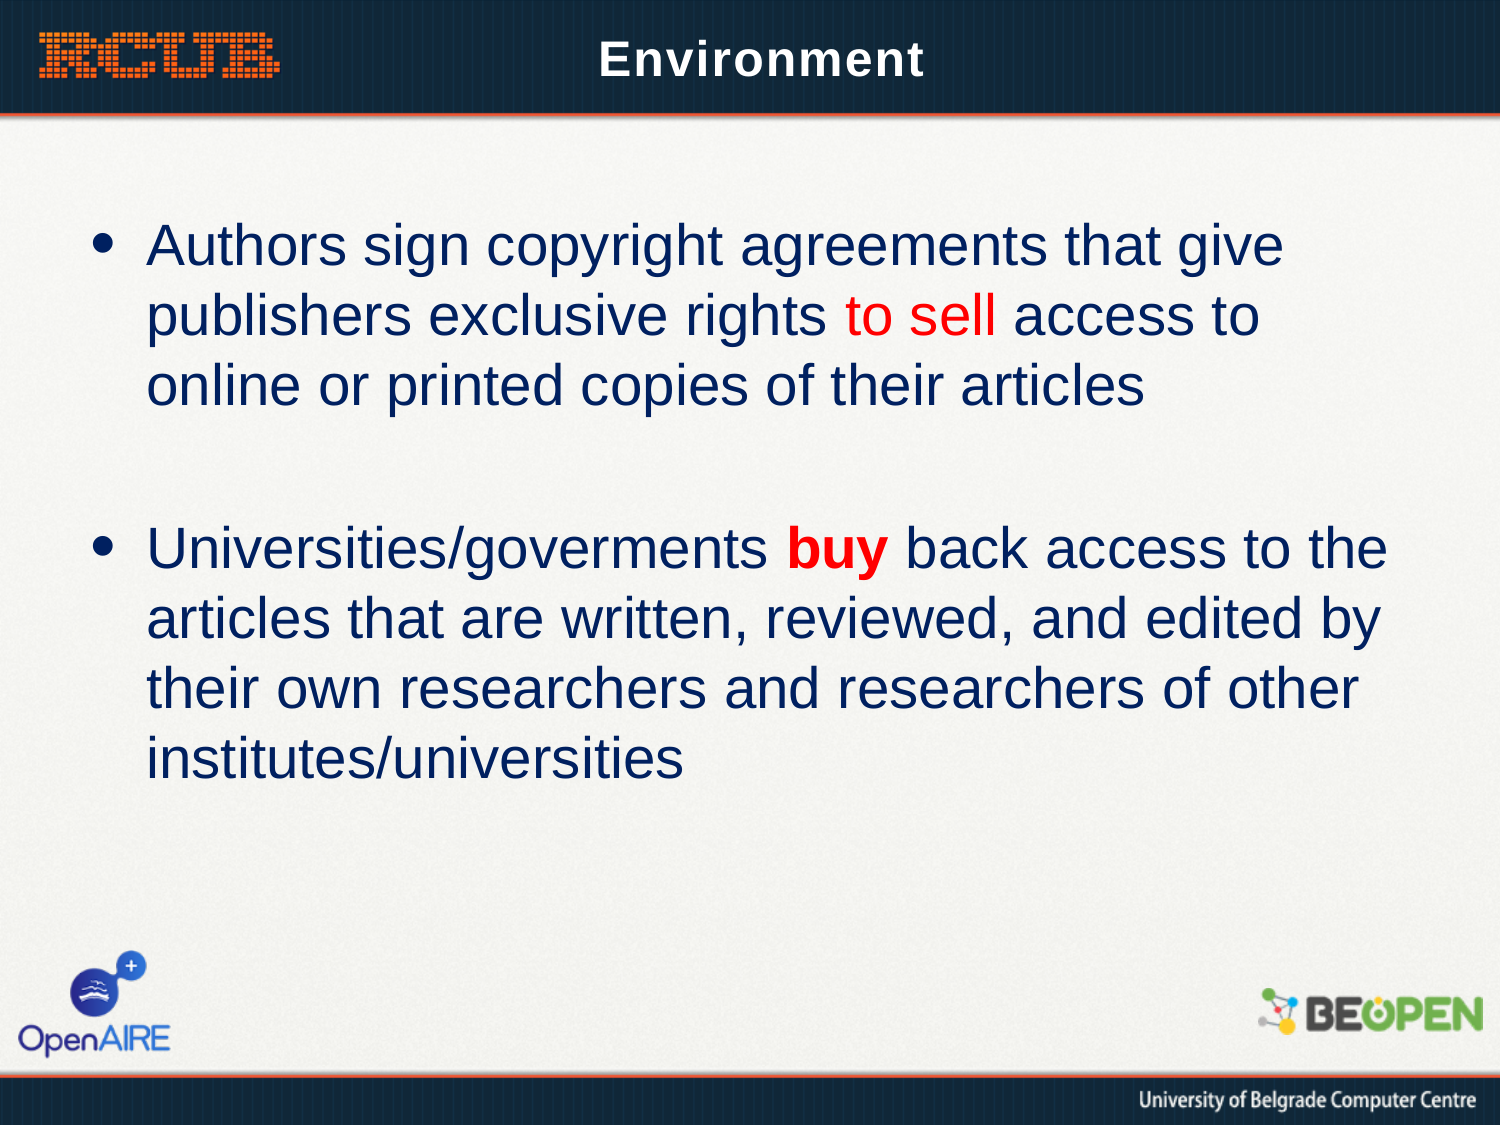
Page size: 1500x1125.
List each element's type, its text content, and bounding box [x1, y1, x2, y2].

list Authors sign copyright agreements that give publishers exclusive rights to sell access to online or printed copies of their articles Universities/goverments buy back access to the articles that are written, reviewed, and edited by their own researchers and researchers of other institutes/universities [75, 200, 1425, 1005]
picture [0, 0, 1500, 1125]
title Environment [300, 0, 1223, 138]
